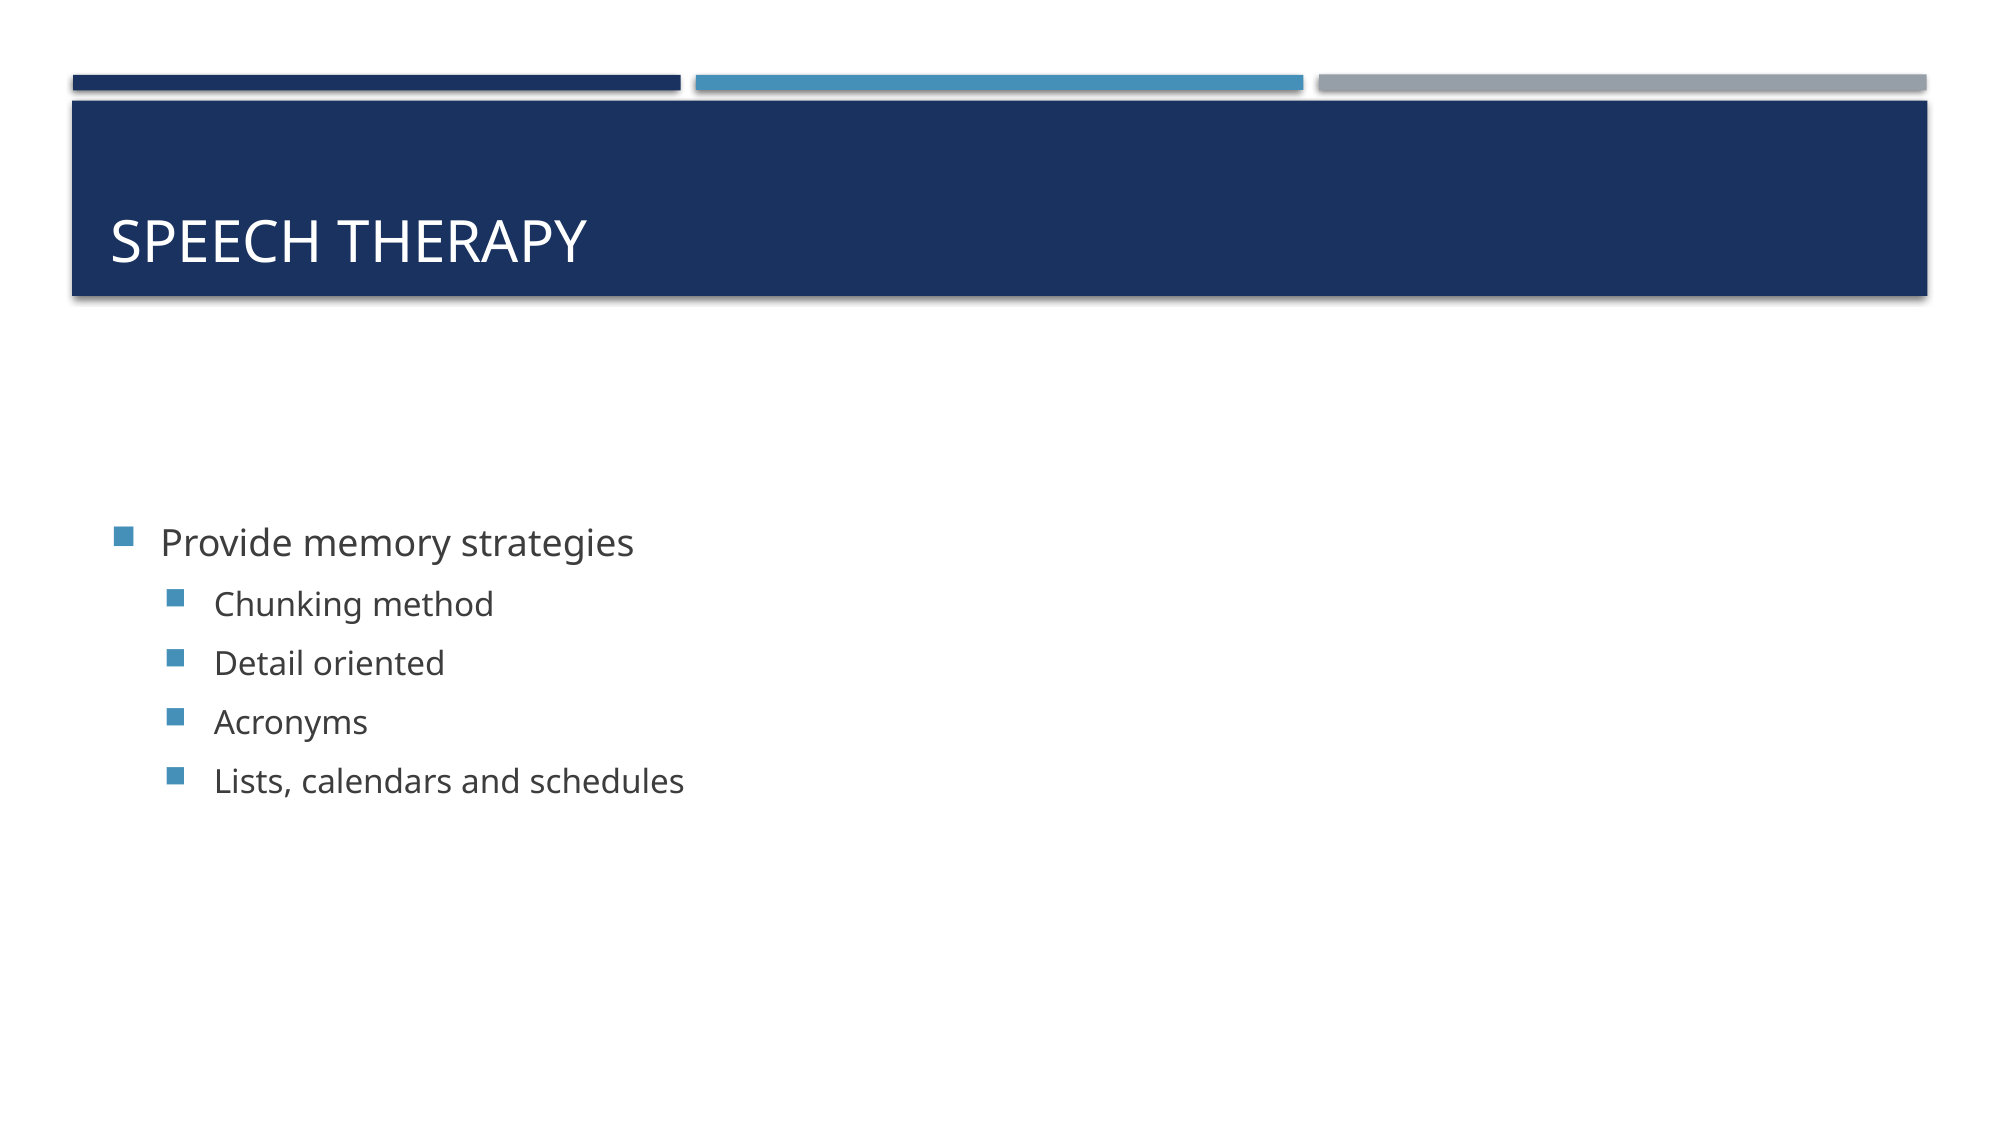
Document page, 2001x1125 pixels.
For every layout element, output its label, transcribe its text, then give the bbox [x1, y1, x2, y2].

title Speech therapy [95, 115, 1905, 282]
list Provide memory strategies Chunking method Detail oriented Acronyms Lists, calendars and schedules [95, 357, 1905, 962]
